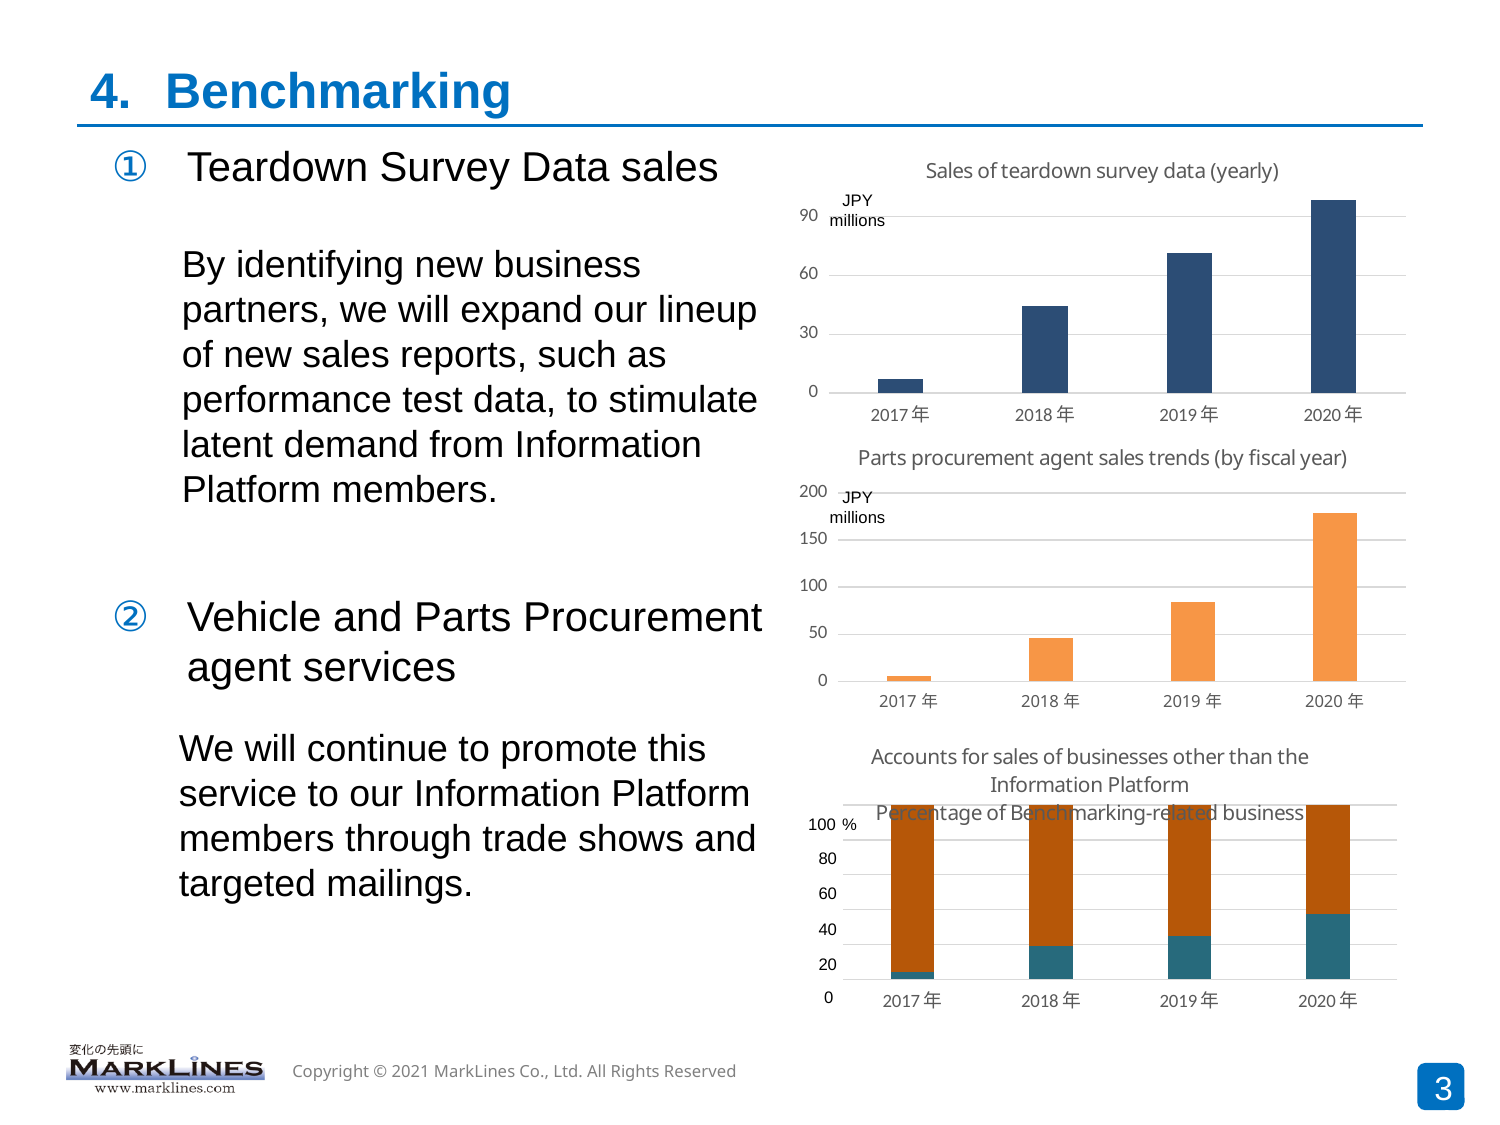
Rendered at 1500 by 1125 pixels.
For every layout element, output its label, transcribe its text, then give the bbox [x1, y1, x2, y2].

chart [786, 136, 1419, 719]
slide_number 34 [1417, 1062, 1465, 1111]
picture [64, 1042, 266, 1094]
text_box Vehicle and Parts Procurement agent services [96, 581, 781, 649]
title Benchmarking [74, 54, 845, 124]
text_box By identifying new business partners, we will expand our lineup of new sales reports, such as performance test data, to stimulate latent demand from Information Platform members. [166, 232, 781, 516]
chart [786, 733, 1419, 1030]
text_box We will continue to promote this service to our Information Platform members through trade shows and targeted mailings. [163, 715, 778, 1012]
text_box Teardown Survey Data sales [96, 131, 802, 201]
